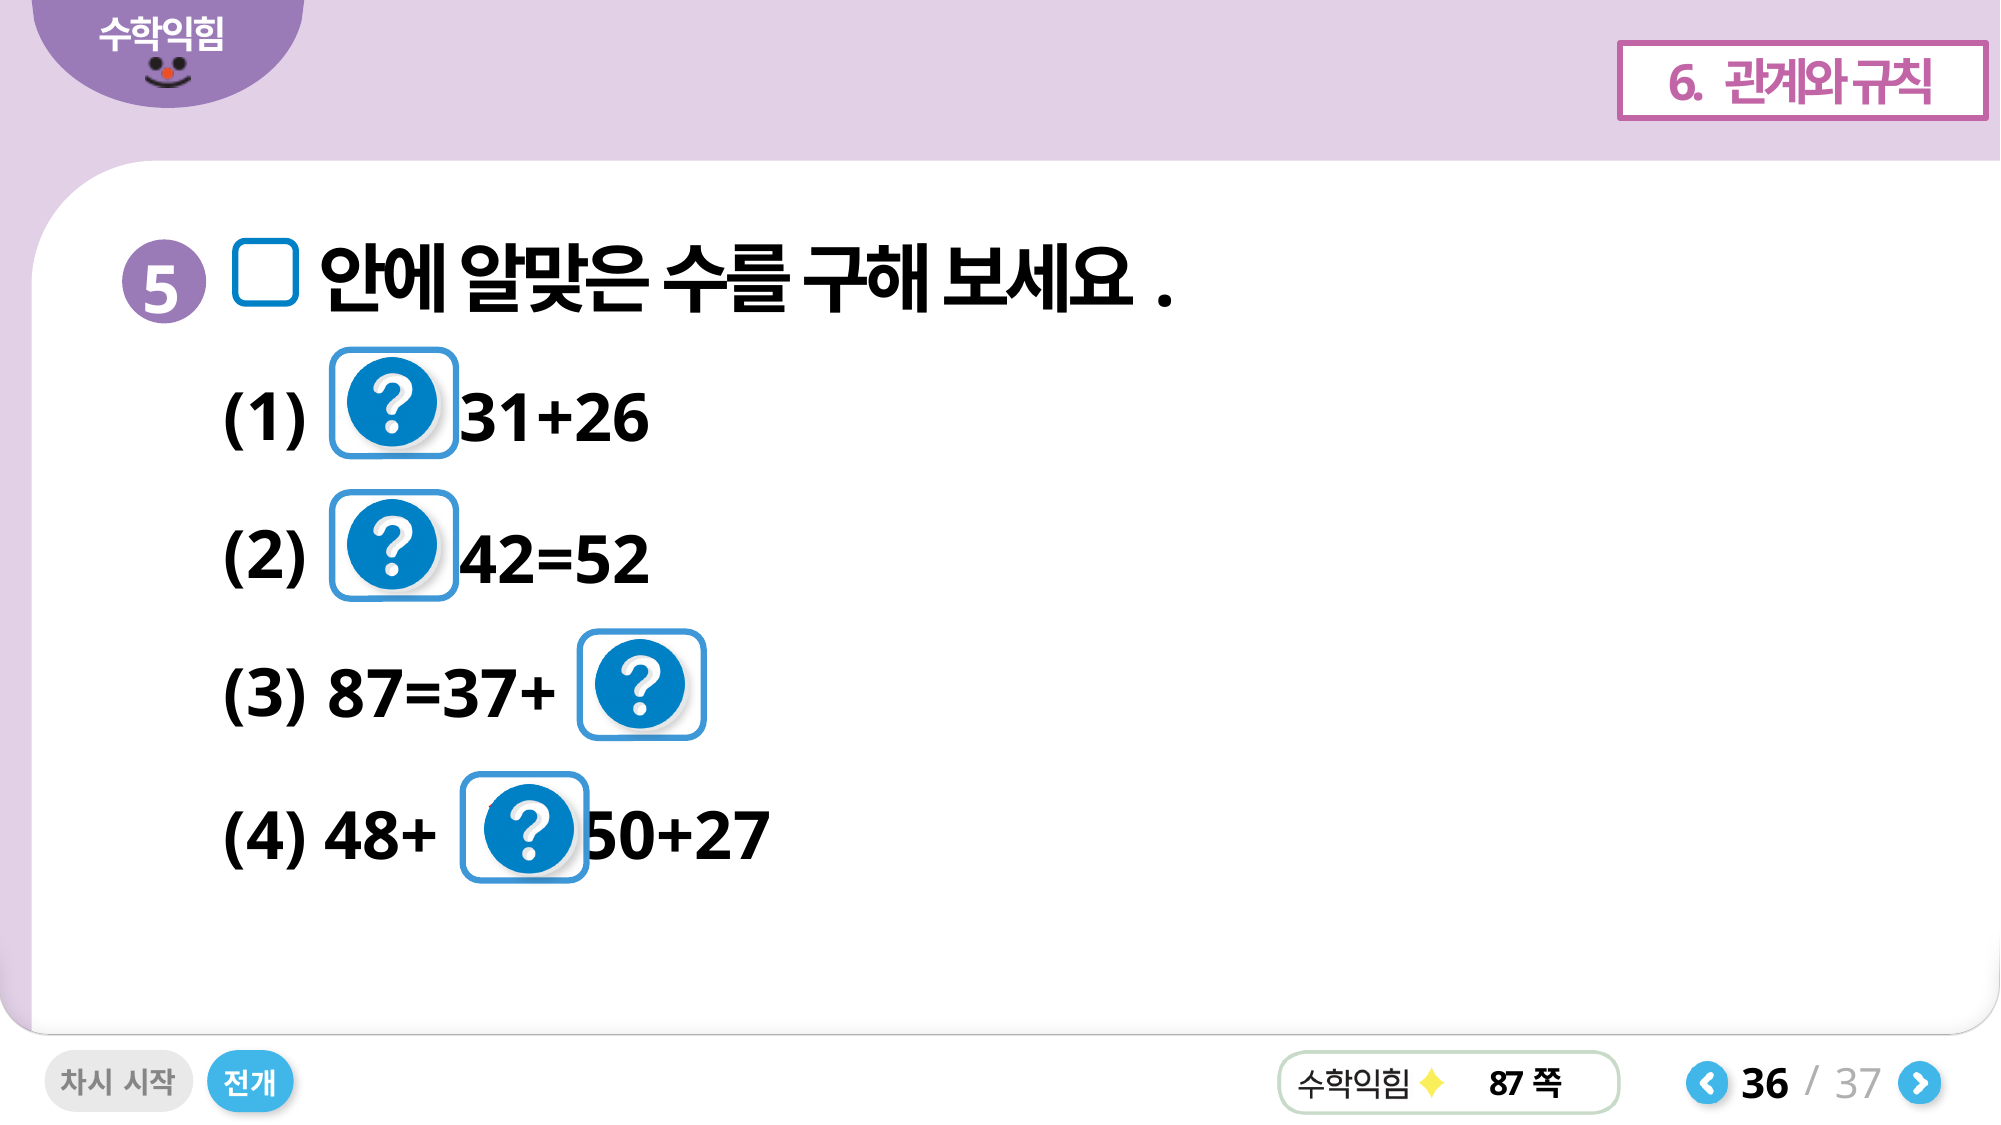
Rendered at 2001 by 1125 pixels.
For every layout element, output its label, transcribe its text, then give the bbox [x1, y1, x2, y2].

text_box 5 [122, 239, 207, 324]
text_box 10 [332, 492, 451, 588]
text_box 29 [462, 774, 581, 870]
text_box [38, 1048, 297, 1114]
picture [145, 57, 191, 88]
text_box =31+26 [303, 351, 1734, 463]
picture [347, 357, 441, 449]
text_box [464, 870, 480, 881]
text_box (4) 48+ =50+27 [208, 769, 1048, 880]
picture [594, 638, 689, 731]
text_box [445, 497, 457, 598]
picture [0, 929, 2000, 1125]
text_box (1) [208, 350, 332, 462]
text_box 57 [332, 350, 451, 445]
text_box (2) [208, 488, 730, 600]
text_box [1685, 1061, 1941, 1104]
text_box [233, 238, 298, 306]
picture [484, 783, 579, 876]
text_box 87=37+ [313, 627, 1745, 739]
text_box [581, 727, 593, 738]
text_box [1276, 1049, 1621, 1116]
text_box [691, 636, 704, 738]
text_box 6. 관계와 규칙 [1619, 43, 1987, 118]
text_box [333, 445, 346, 456]
text_box [444, 355, 457, 456]
text_box [333, 588, 344, 598]
text_box (3) [208, 626, 730, 738]
text_box +42=52 [303, 494, 1734, 605]
text_box 안에 알맞은 수를 구해 보세요. [220, 231, 2000, 382]
text_box 50 [579, 632, 698, 727]
picture [347, 499, 441, 592]
